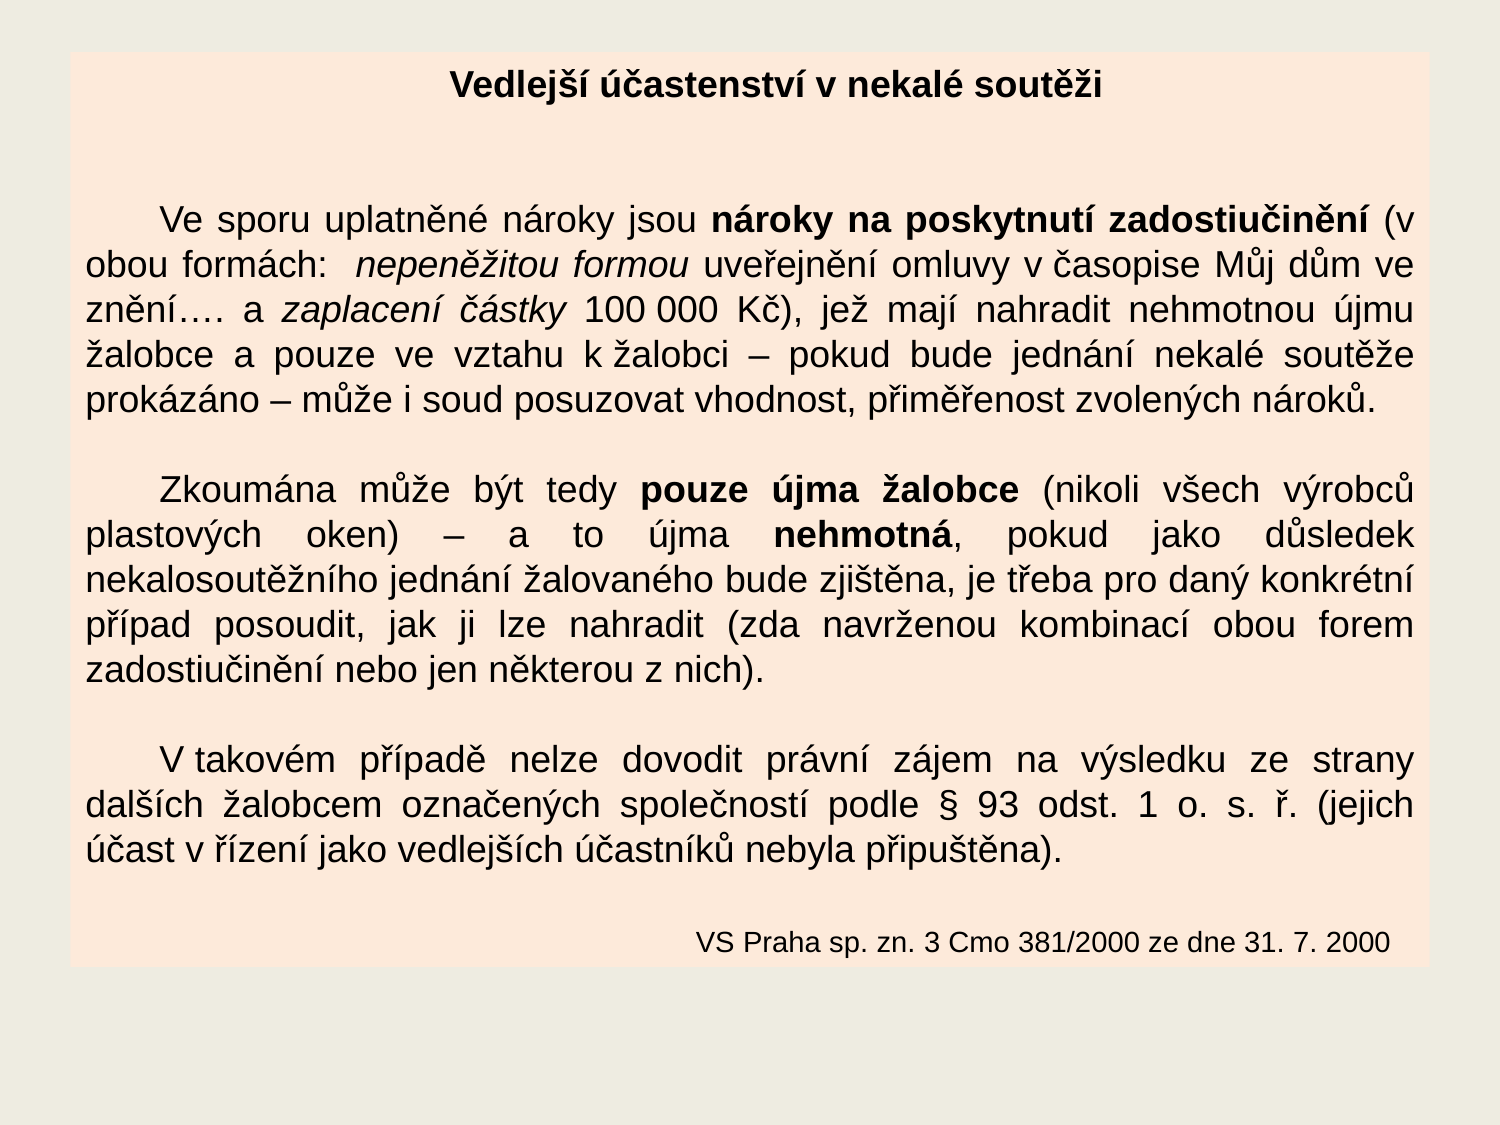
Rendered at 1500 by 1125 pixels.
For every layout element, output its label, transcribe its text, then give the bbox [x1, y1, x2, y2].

text_box Vedlejší účastenství v nekalé soutěži Ve sporu uplatněné nároky jsou nároky na poskytnutí zadostiučinění (v obou formách: nepeněžitou formou uveřejnění omluvy v časopise Můj dům ve znění…. a zaplacení částky 100 000 Kč), jež mají nahradit nehmotnou újmu žalobce a pouze ve vztahu k žalobci – pokud bude jednání nekalé soutěže prokázáno – může i soud posuzovat vhodnost, přiměřenost zvolených nároků. Zkoumána může být tedy pouze újma žalobce (nikoli všech výrobců plastových oken) – a to újma nehmotná, pokud jako důsledek nekalosoutěžního jednání žalovaného bude zjištěna, je třeba pro daný konkrétní případ posoudit, jak ji lze nahradit (zda navrženou kombinací obou forem zadostiučinění nebo jen některou z nich). V takovém případě nelze dovodit právní zájem na výsledku ze strany dalších žalobcem označených společností podle § 93 odst. 1 o. s. ř. (jejich účast v řízení jako vedlejších účastníků nebyla připuštěna). VS Praha sp. zn. 3 Cmo 381/2000 ze dne 31. 7. 2000 [70, 52, 1430, 967]
